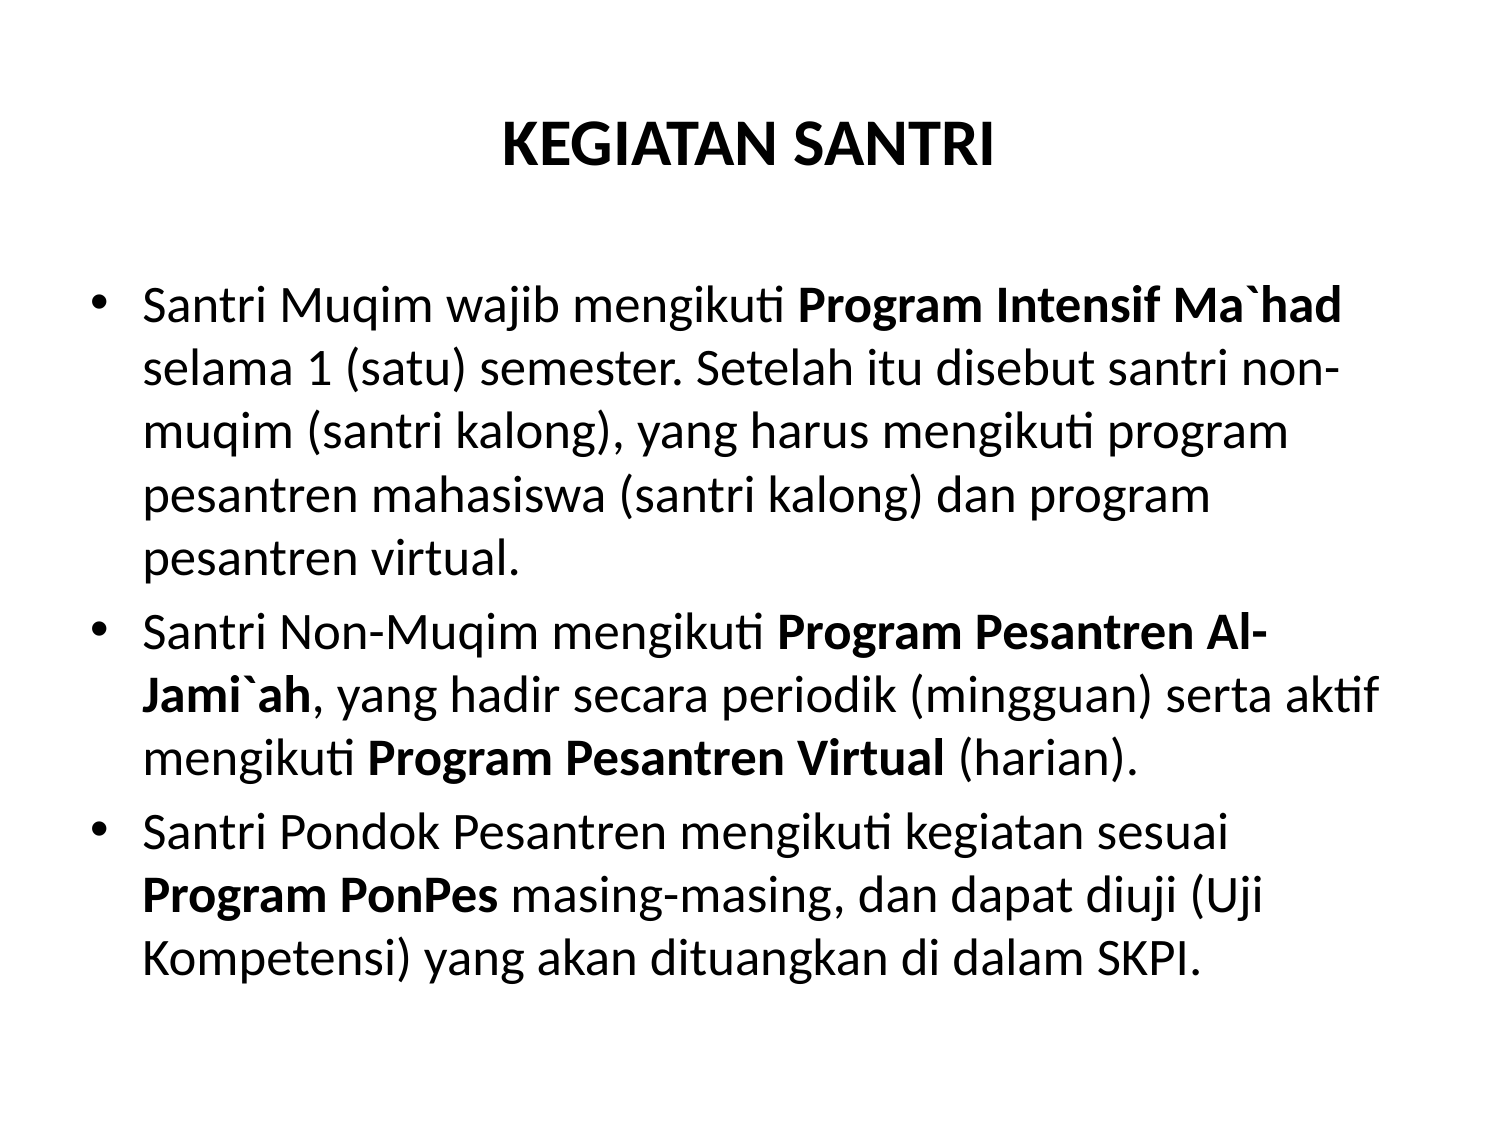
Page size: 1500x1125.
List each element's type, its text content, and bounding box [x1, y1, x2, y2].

title KEGIATAN SANTRI [75, 45, 1425, 233]
list Santri Muqim wajib mengikuti Program Intensif Ma`had selama 1 (satu) semester. Setelah itu disebut santri non-muqim (santri kalong), yang harus mengikuti program pesantren mahasiswa (santri kalong) dan program pesantren virtual. Santri Non-Muqim mengikuti Program Pesantren Al-Jami`ah, yang hadir secara periodik (mingguan) serta aktif mengikuti Program Pesantren Virtual (harian). Santri Pondok Pesantren mengikuti kegiatan sesuai Program PonPes masing-masing, dan dapat diuji (Uji Kompetensi) yang akan dituangkan di dalam SKPI. [75, 262, 1425, 1005]
